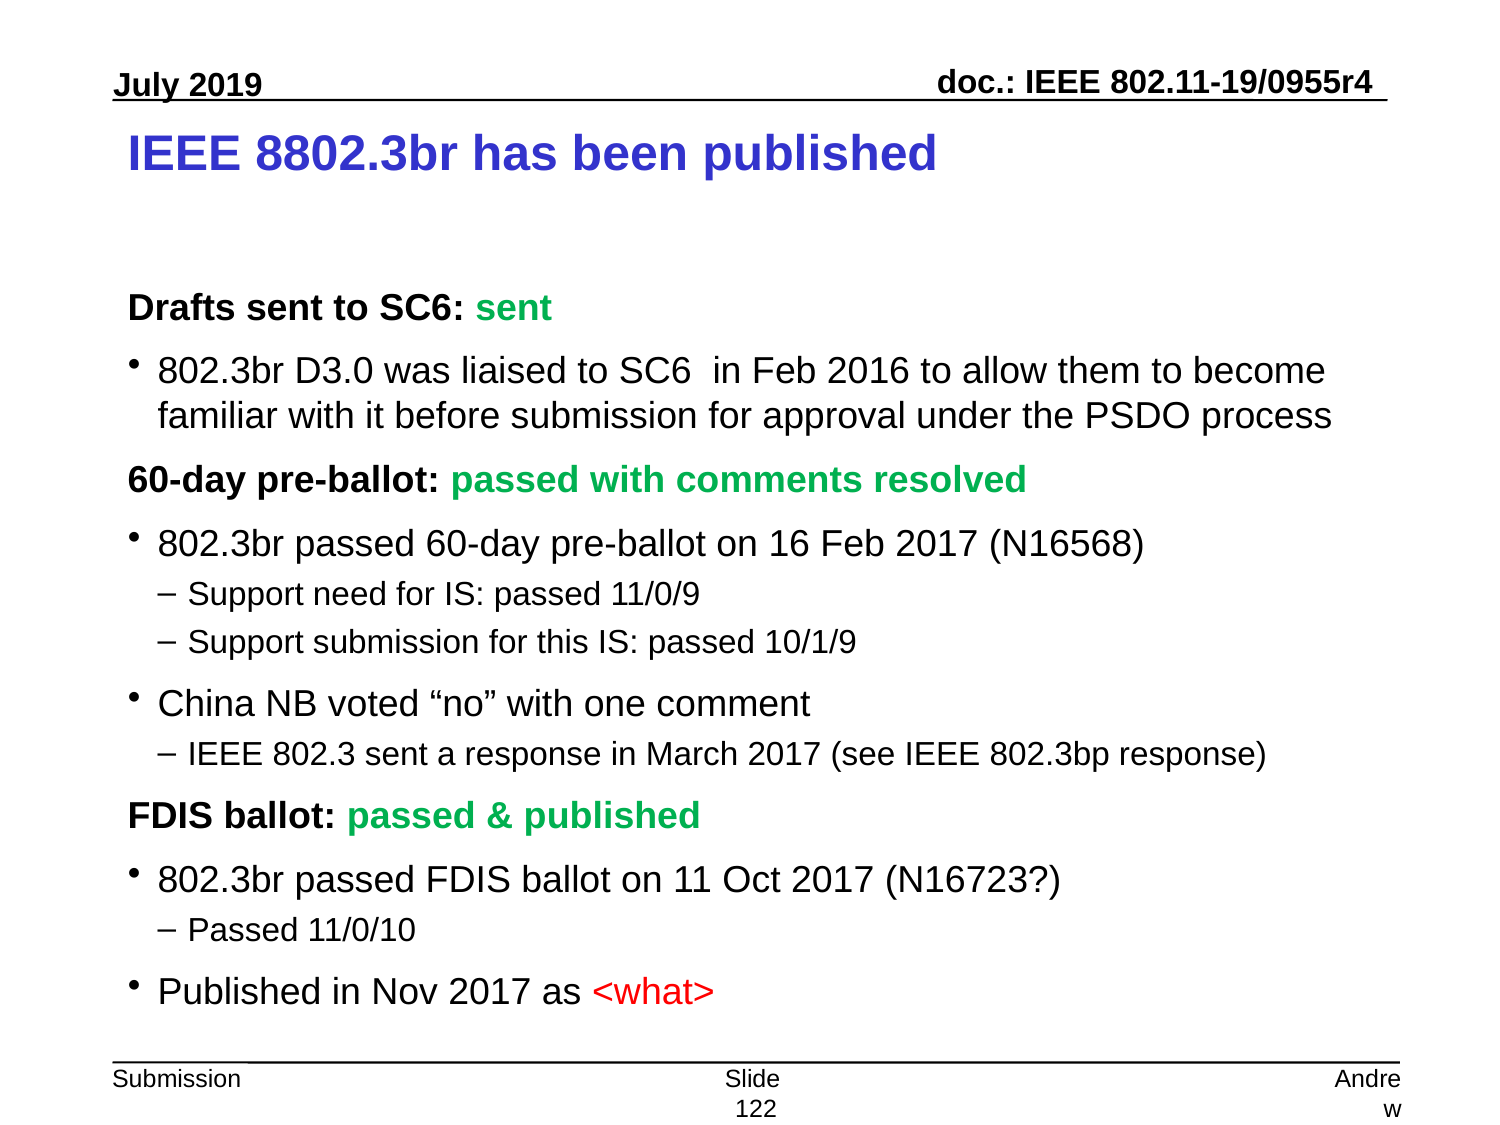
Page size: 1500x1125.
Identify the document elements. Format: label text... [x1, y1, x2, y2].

footer Andrew Myles, Cisco [1320, 1061, 1402, 1093]
list Drafts sent to SC6: sent 802.3br D3.0 was liaised to SC6 in Feb 2016 to allow them to become familiar with it before submission for approval under the PSDO process 60-day pre-ballot: passed with comments resolved 802.3br passed 60-day pre-ballot on 16 Feb 2017 (N16568) Support need for IS: passed 11/0/9 Support submission for this IS: passed 10/1/9 China NB voted “no” with one comment IEEE 802.3 sent a response in March 2017 (see IEEE 802.3bp response) FDIS ballot: passed & published 802.3br passed FDIS ballot on 11 Oct 2017 (N16723?) Passed 11/0/10 Published in Nov 2017 as <what> [112, 275, 1388, 950]
title IEEE 8802.3br has been published [112, 112, 1388, 275]
slide_number Slide 122 [709, 1061, 803, 1093]
